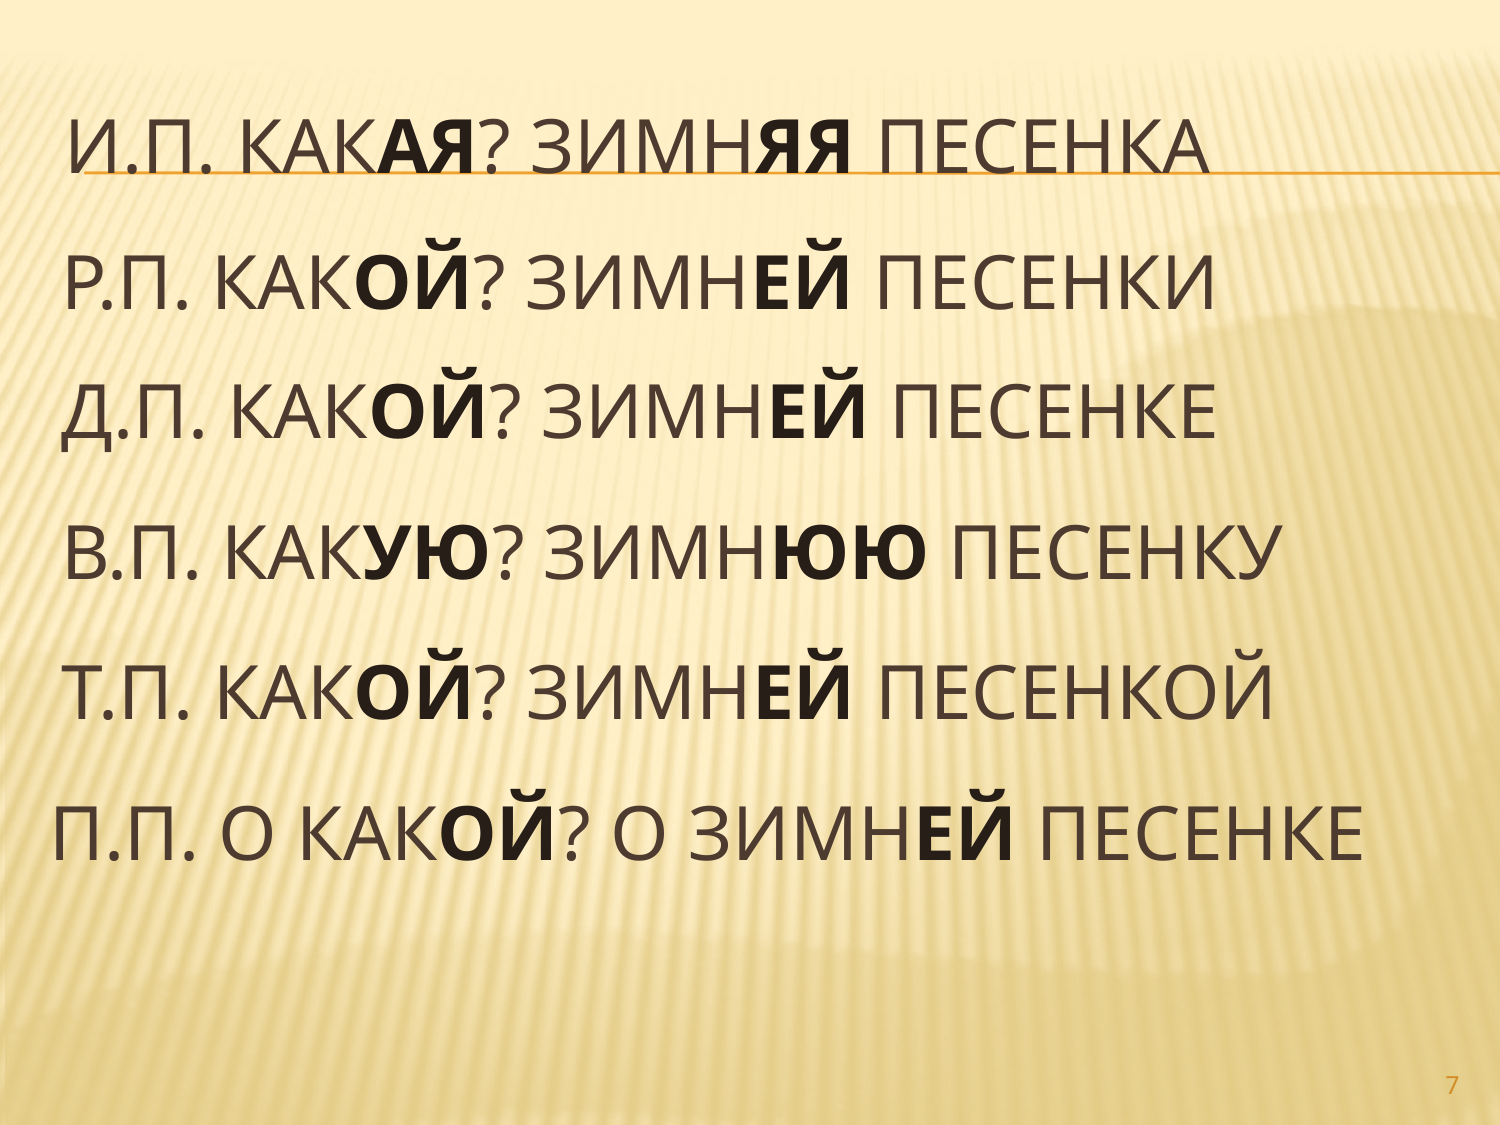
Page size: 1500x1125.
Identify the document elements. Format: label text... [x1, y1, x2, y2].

slide_number 7 [1350, 1061, 1475, 1103]
text_box Т.П. КАКОЙ? ЗИМНЕЙ ПЕСЕНКОЙ [46, 621, 1472, 759]
text_box П.П. О КАКОЙ? О ЗИМНЕЙ ПЕСЕНКЕ [35, 761, 1461, 900]
title И.П. КАКАЯ? ЗИМНЯЯ ПЕСЕНКА [50, 75, 1475, 213]
text_box В.П. КАКУЮ? ЗИМНЮЮ ПЕСЕНКУ [46, 480, 1472, 618]
text_box Р.П. КАКОЙ? ЗИМНЕЙ ПЕСЕНКИ [46, 210, 1472, 339]
text_box Д.П. КАКОЙ? ЗИМНЕЙ ПЕСЕНКЕ [46, 339, 1472, 478]
